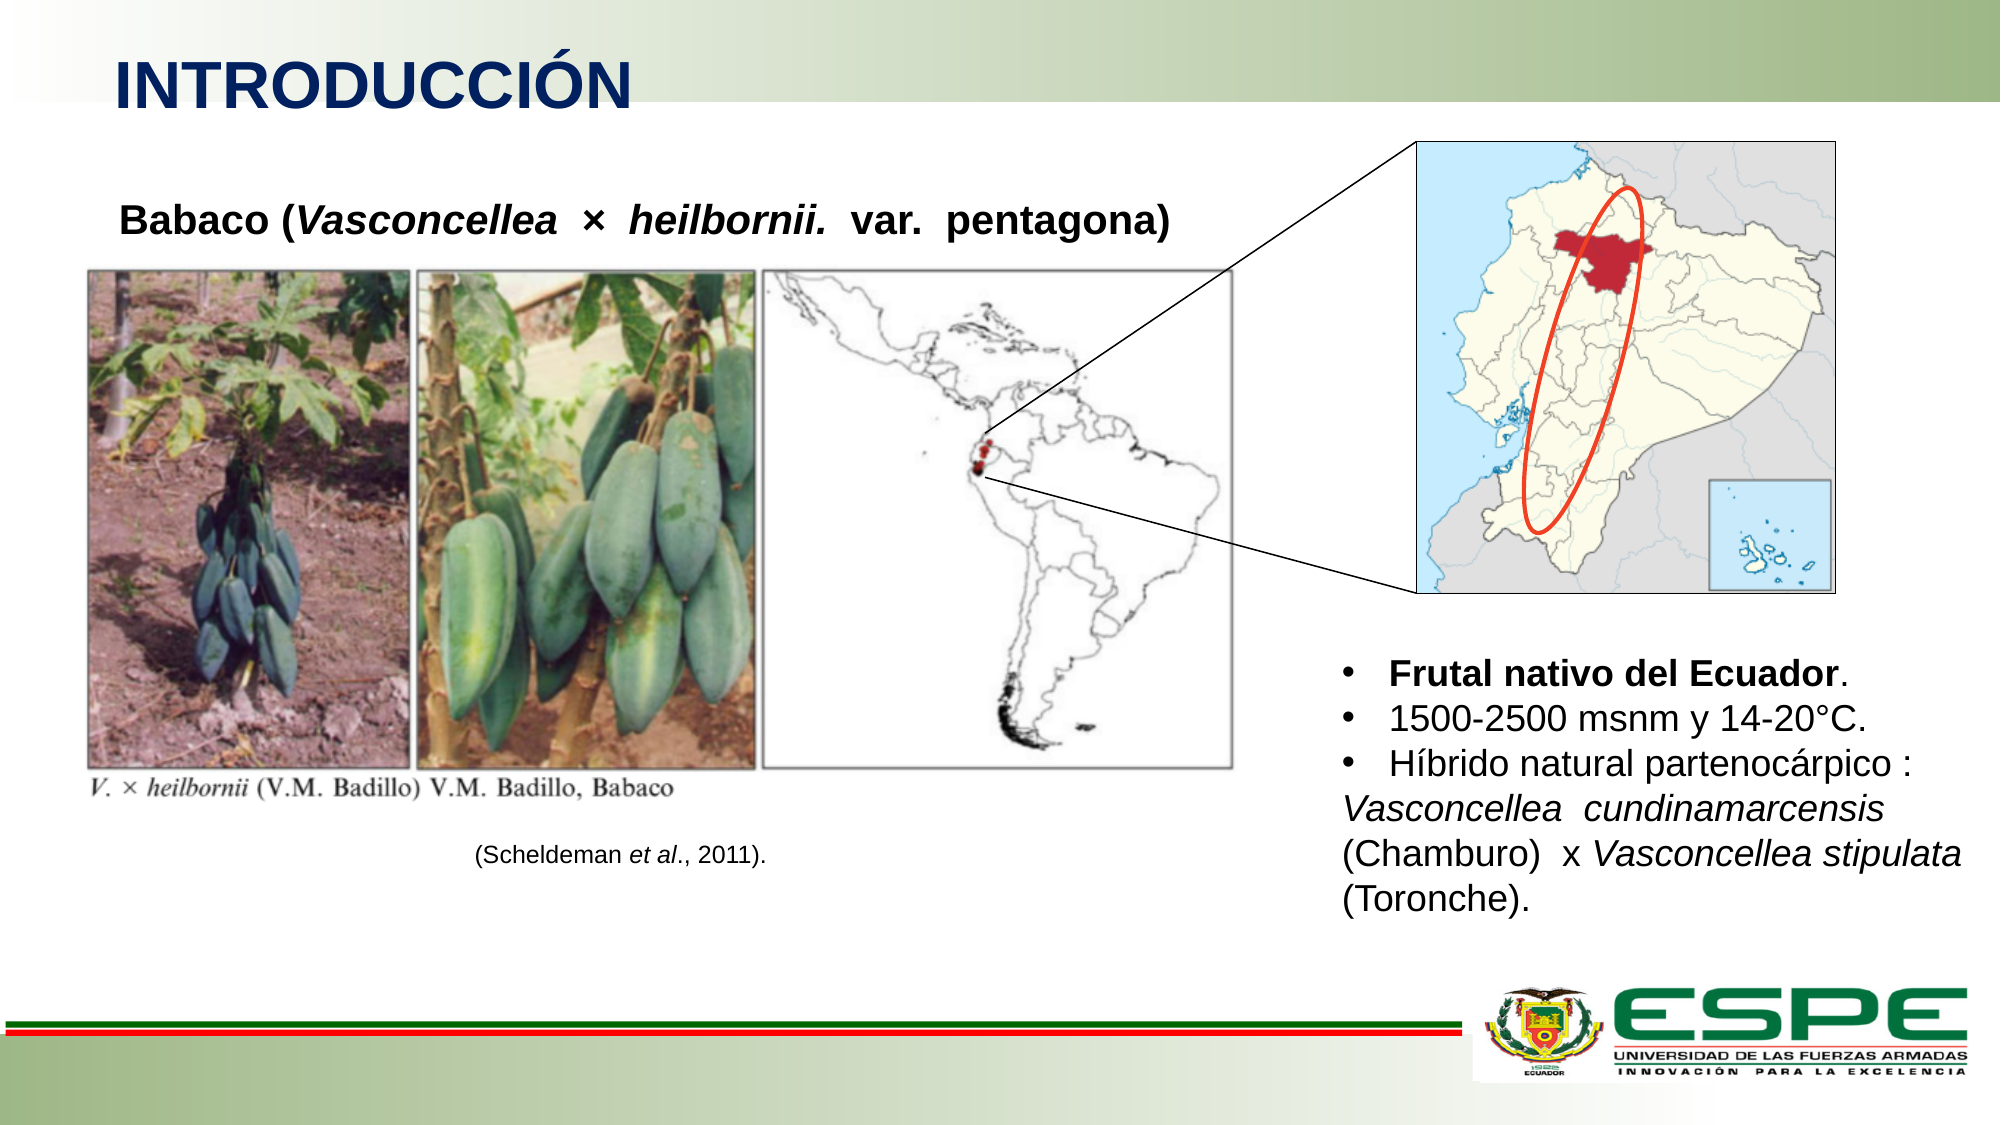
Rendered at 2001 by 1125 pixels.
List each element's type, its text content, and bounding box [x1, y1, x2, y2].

text_box Babaco (Vasconcellea × heilbornii. var. pentagona) [103, 185, 979, 251]
picture [1472, 978, 1977, 1083]
text_box (Scheldeman et al., 2011). [459, 831, 792, 921]
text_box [984, 141, 1417, 434]
title INTRODUCCIÓN [99, 34, 710, 174]
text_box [984, 477, 1417, 594]
picture [1416, 141, 1836, 594]
picture [80, 262, 1239, 808]
text_box Frutal nativo del Ecuador. 1500-2500 msnm y 14-20°C. Híbrido natural partenocárpico : Vasconcellea cundinamarcensis (Chamburo) x Vasconcellea stipulata (Toronche). [1327, 641, 2000, 1017]
